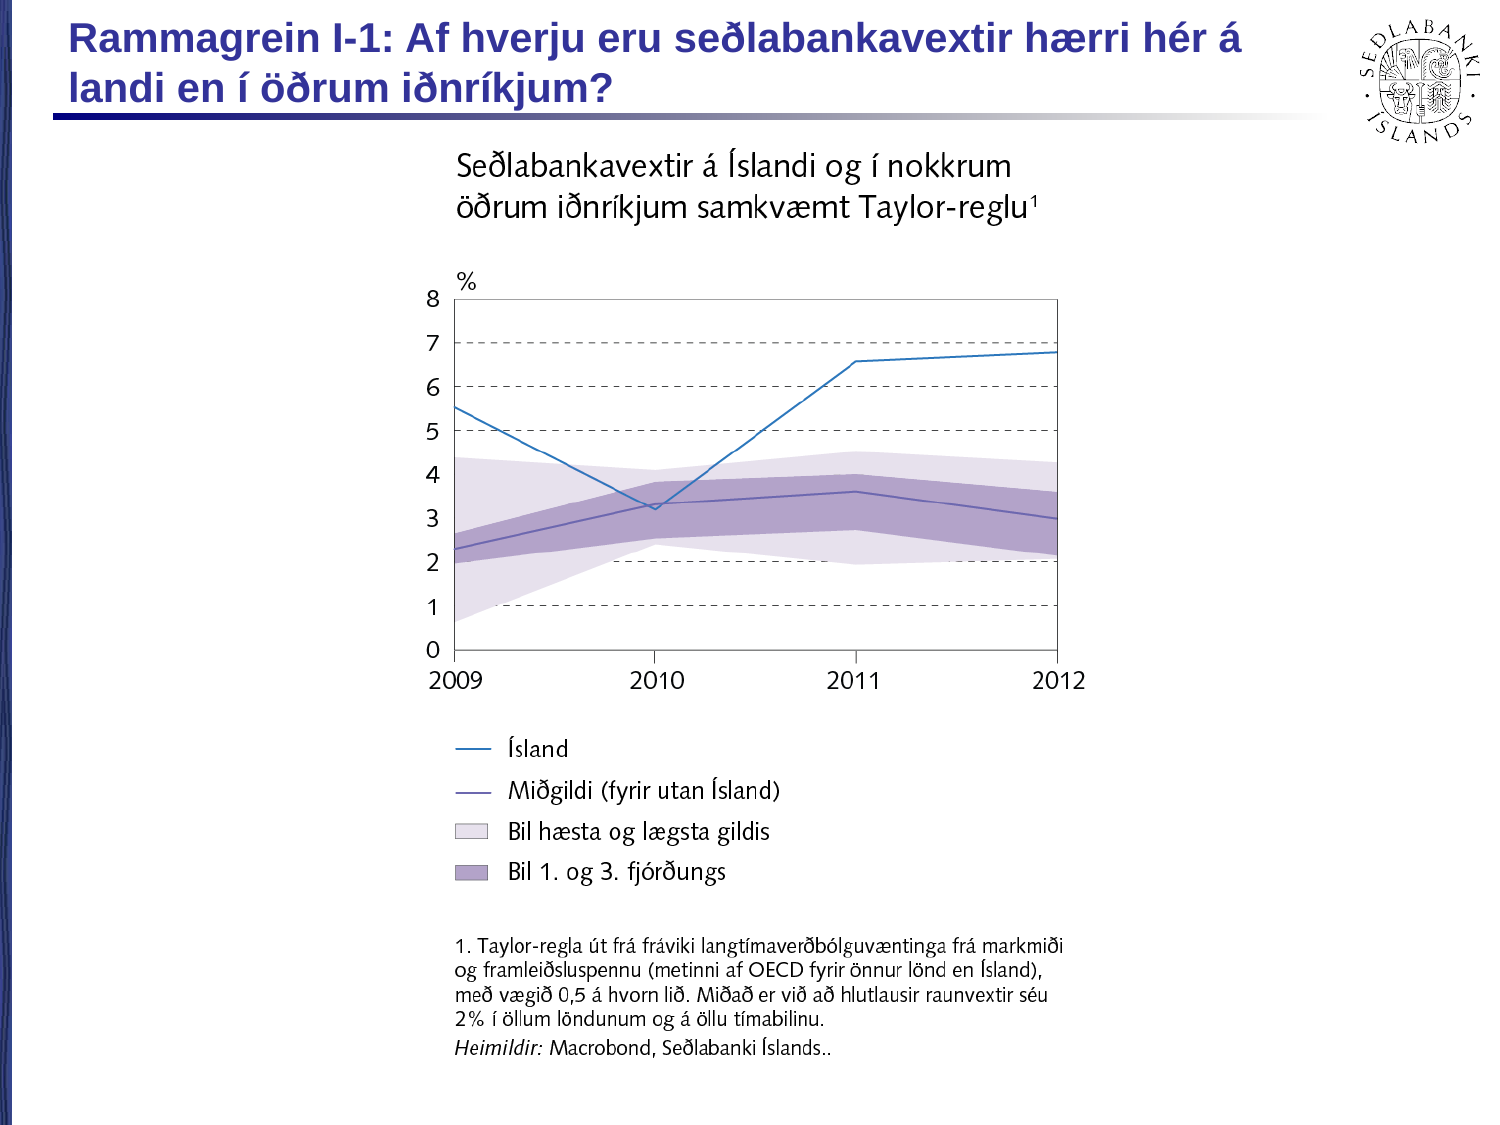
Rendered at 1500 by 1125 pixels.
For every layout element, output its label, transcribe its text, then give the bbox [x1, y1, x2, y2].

picture [1357, 18, 1482, 149]
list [425, 148, 1087, 1059]
title Rammagrein I-1: Af hverju eru seðlabankavextir hærri hér á landi en í öðrum iðnríkjum? [52, 10, 1330, 111]
picture [0, 0, 12, 1125]
